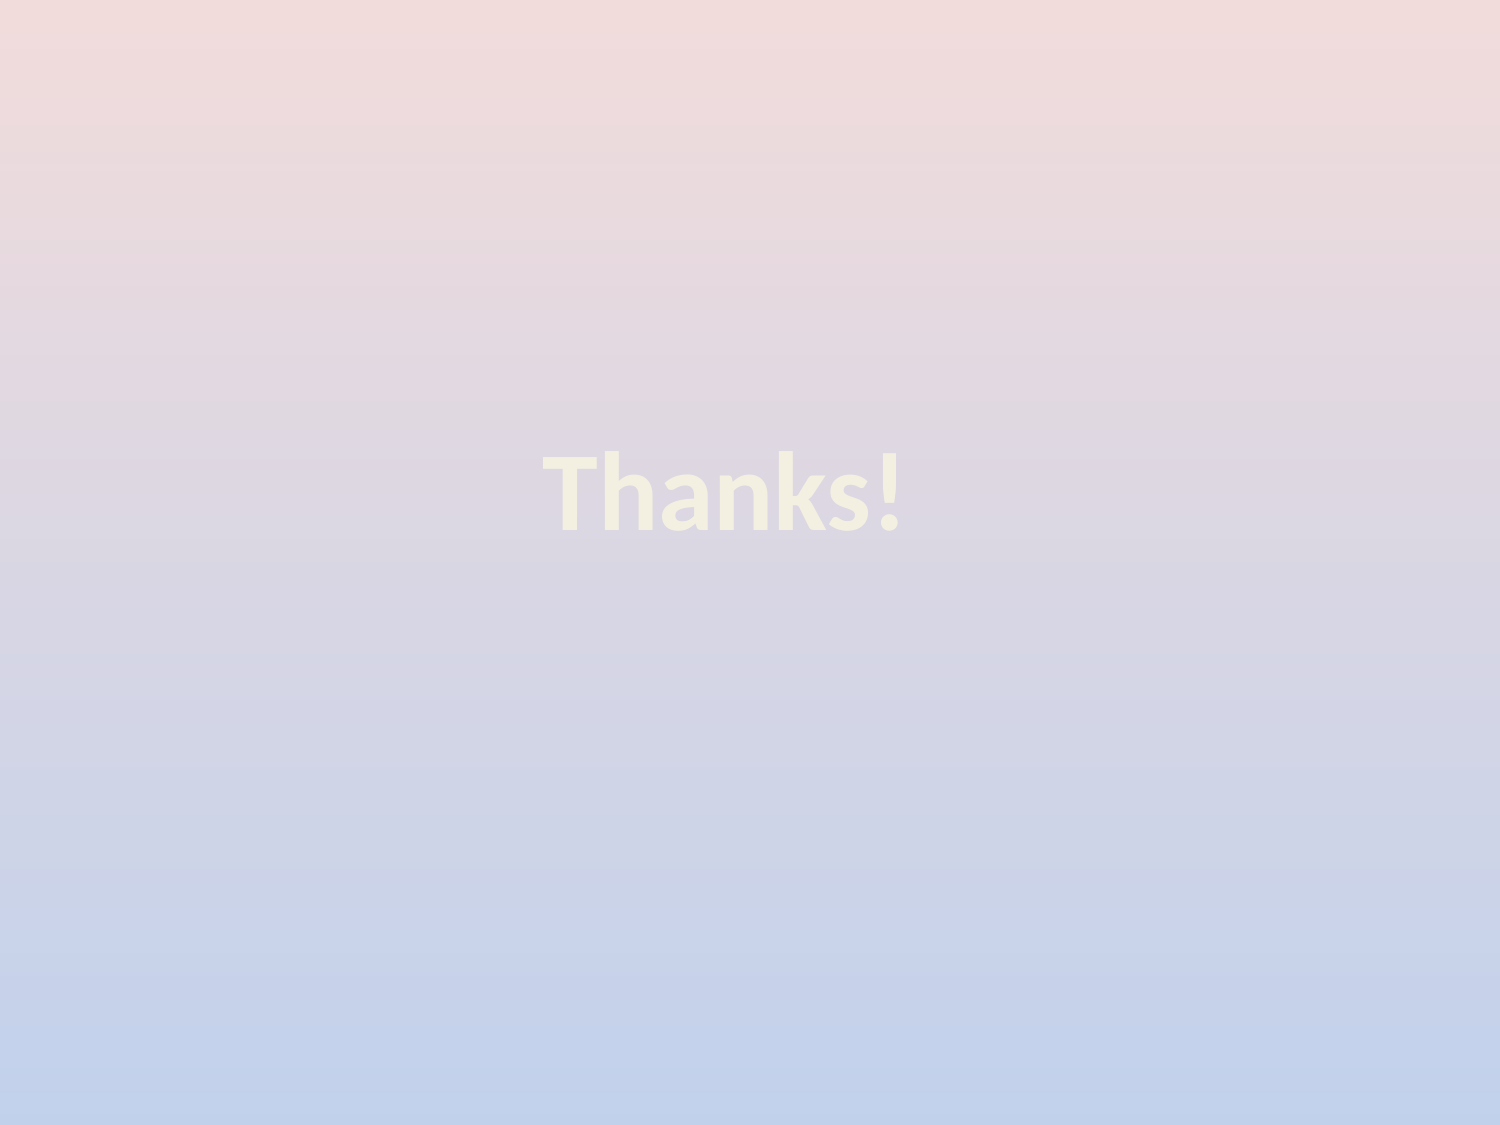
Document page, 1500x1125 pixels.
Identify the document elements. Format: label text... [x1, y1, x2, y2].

text_box Thanks! [527, 410, 924, 561]
